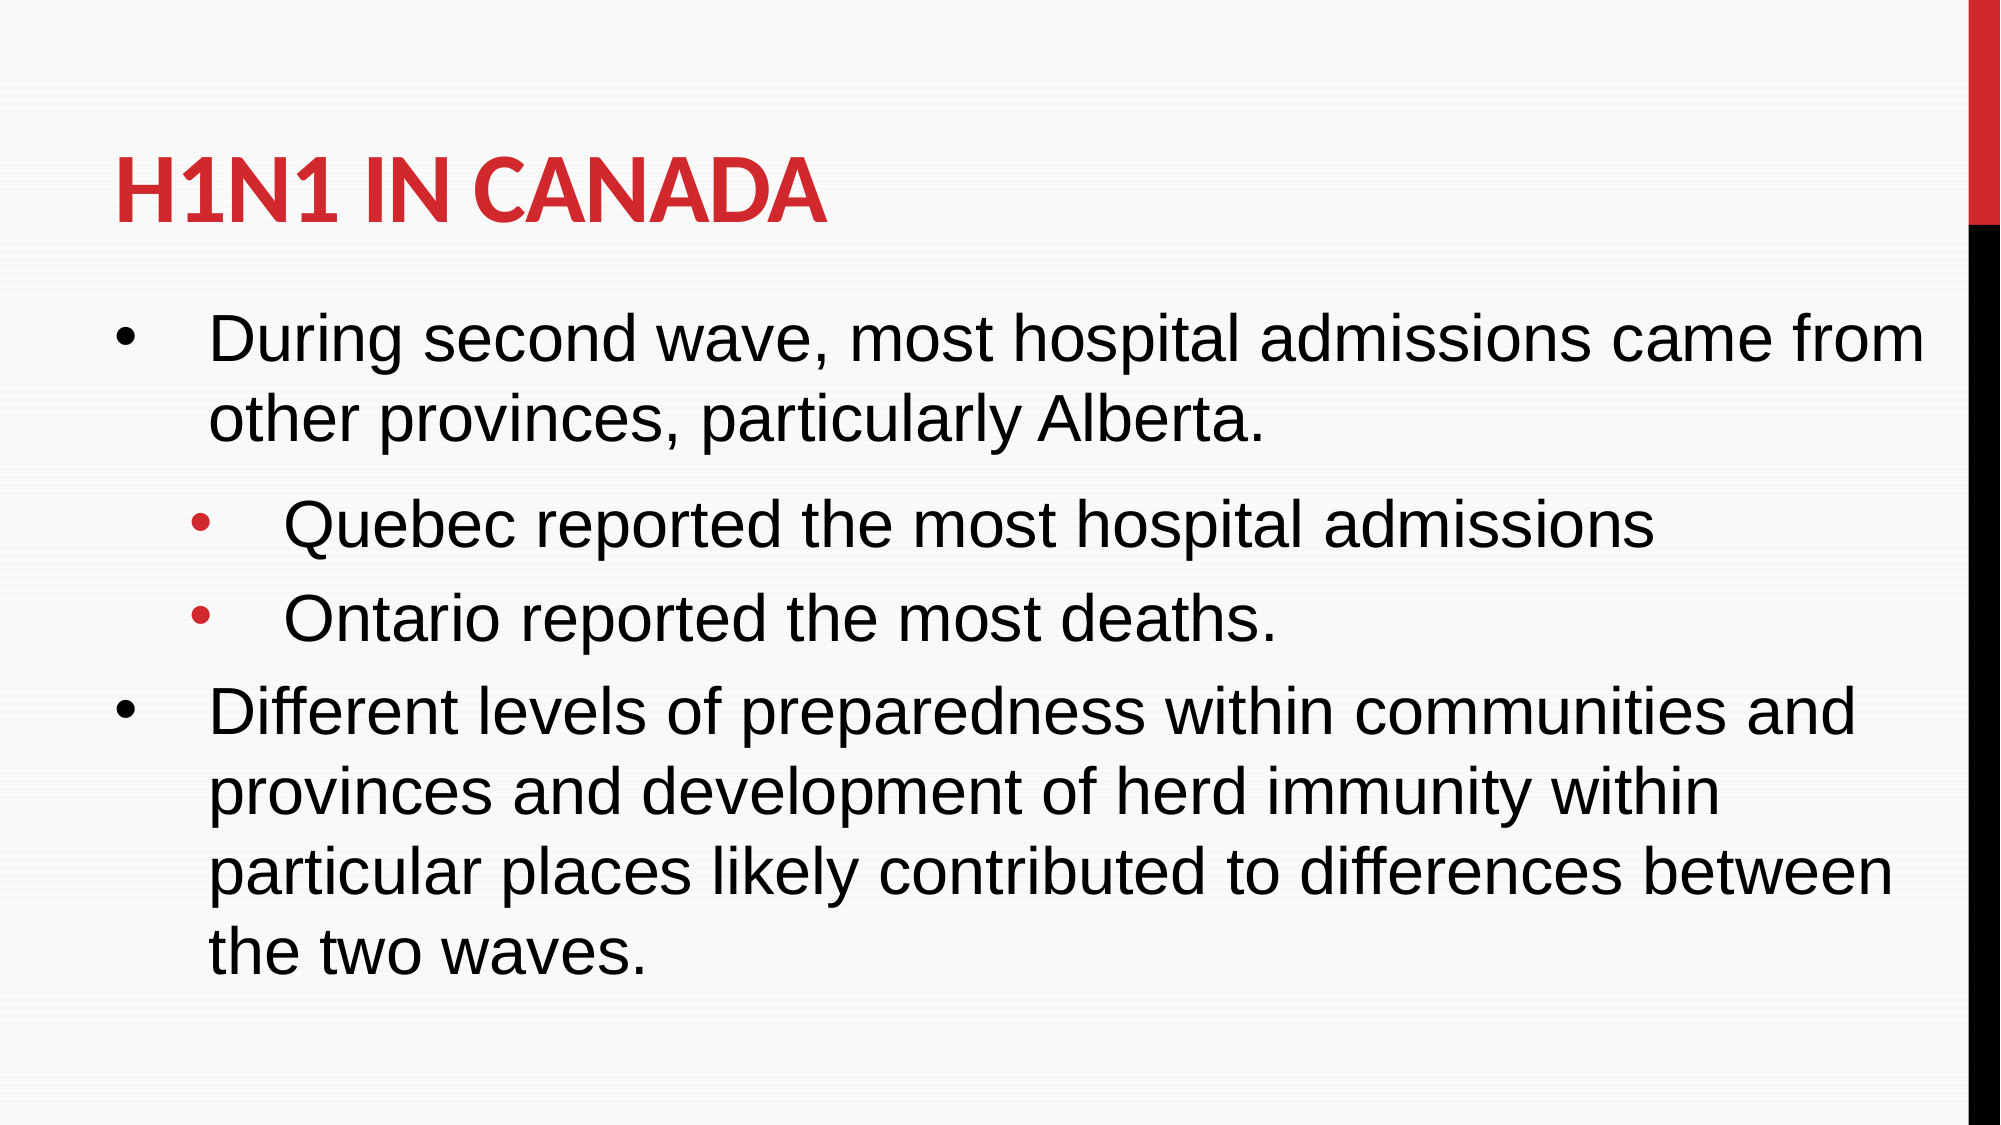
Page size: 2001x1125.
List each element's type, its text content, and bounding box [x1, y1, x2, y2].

title H1N1 in Canada [99, 25, 1367, 250]
list During second wave, most hospital admissions came from other provinces, particularly Alberta. Quebec reported the most hospital admissions Ontario reported the most deaths. Different levels of preparedness within communities and provinces and development of herd immunity within particular places likely contributed to differences between the two waves. [99, 287, 1967, 1125]
